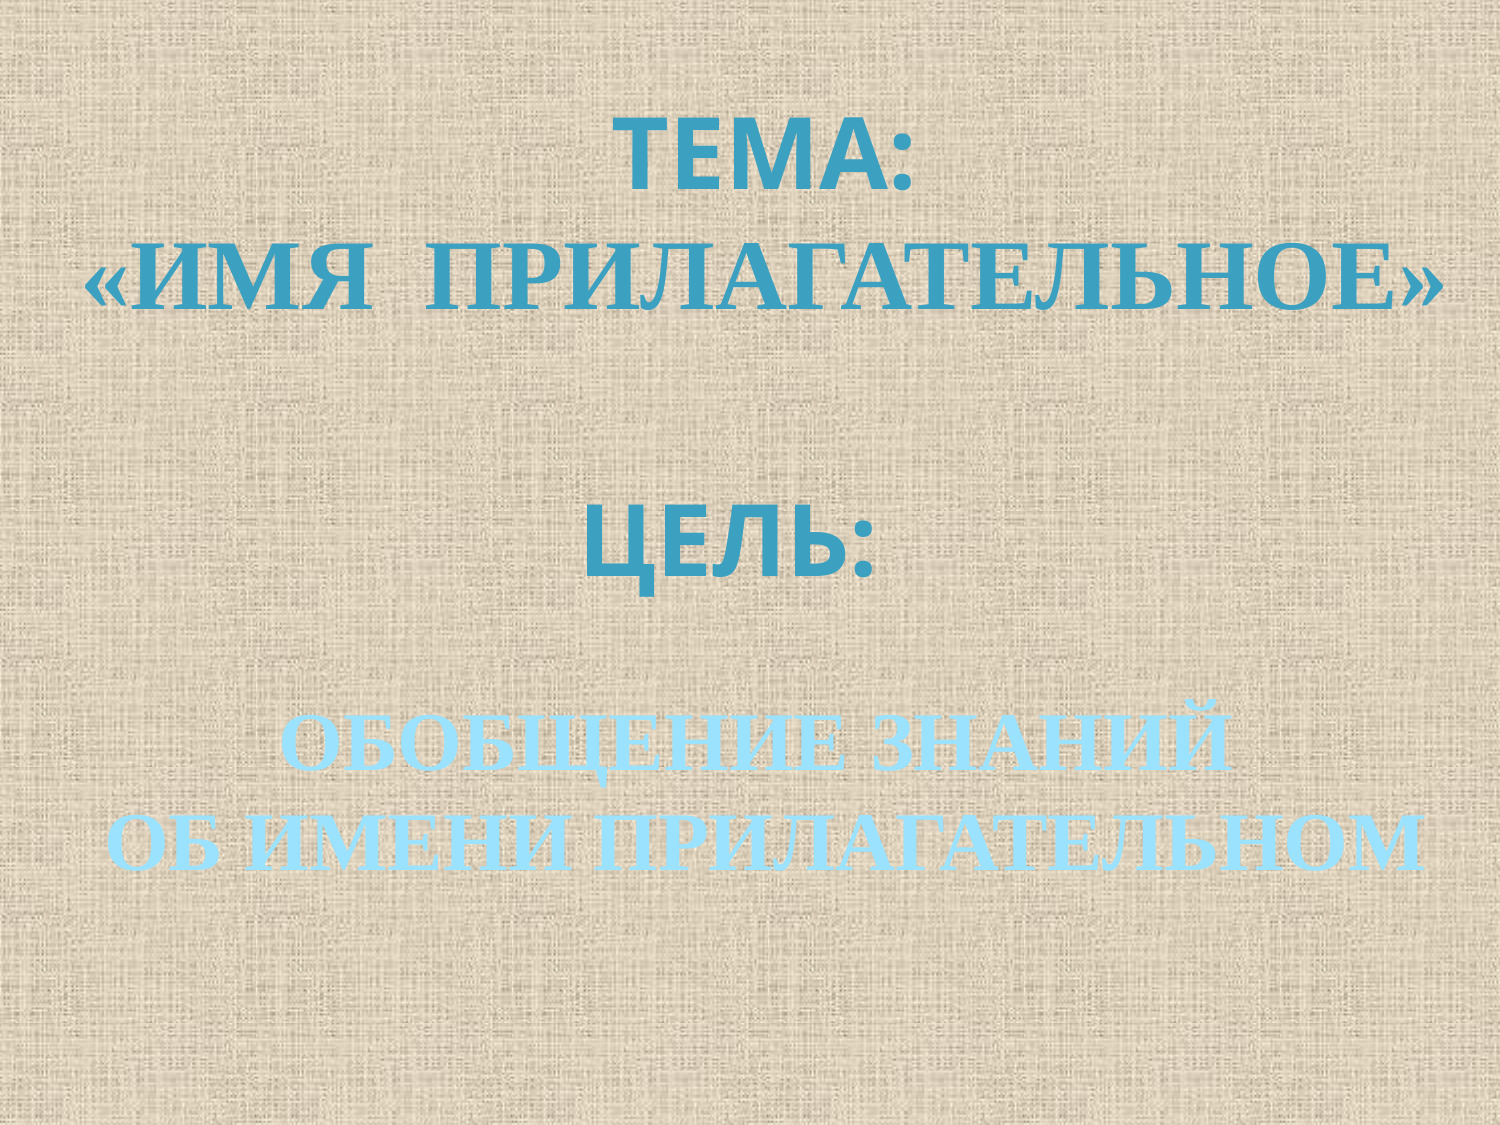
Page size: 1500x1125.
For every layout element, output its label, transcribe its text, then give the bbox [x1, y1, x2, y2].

text_box Цель: [563, 468, 894, 604]
text_box Тема: «имя прилагательное» [65, 81, 1465, 337]
picture [0, 0, 1500, 1125]
text_box ОБОБЩЕНИЕ ЗНАНИЙ ОБ ИМЕНИ ПРИЛАГАТЕЛЬНОМ [89, 679, 1444, 895]
